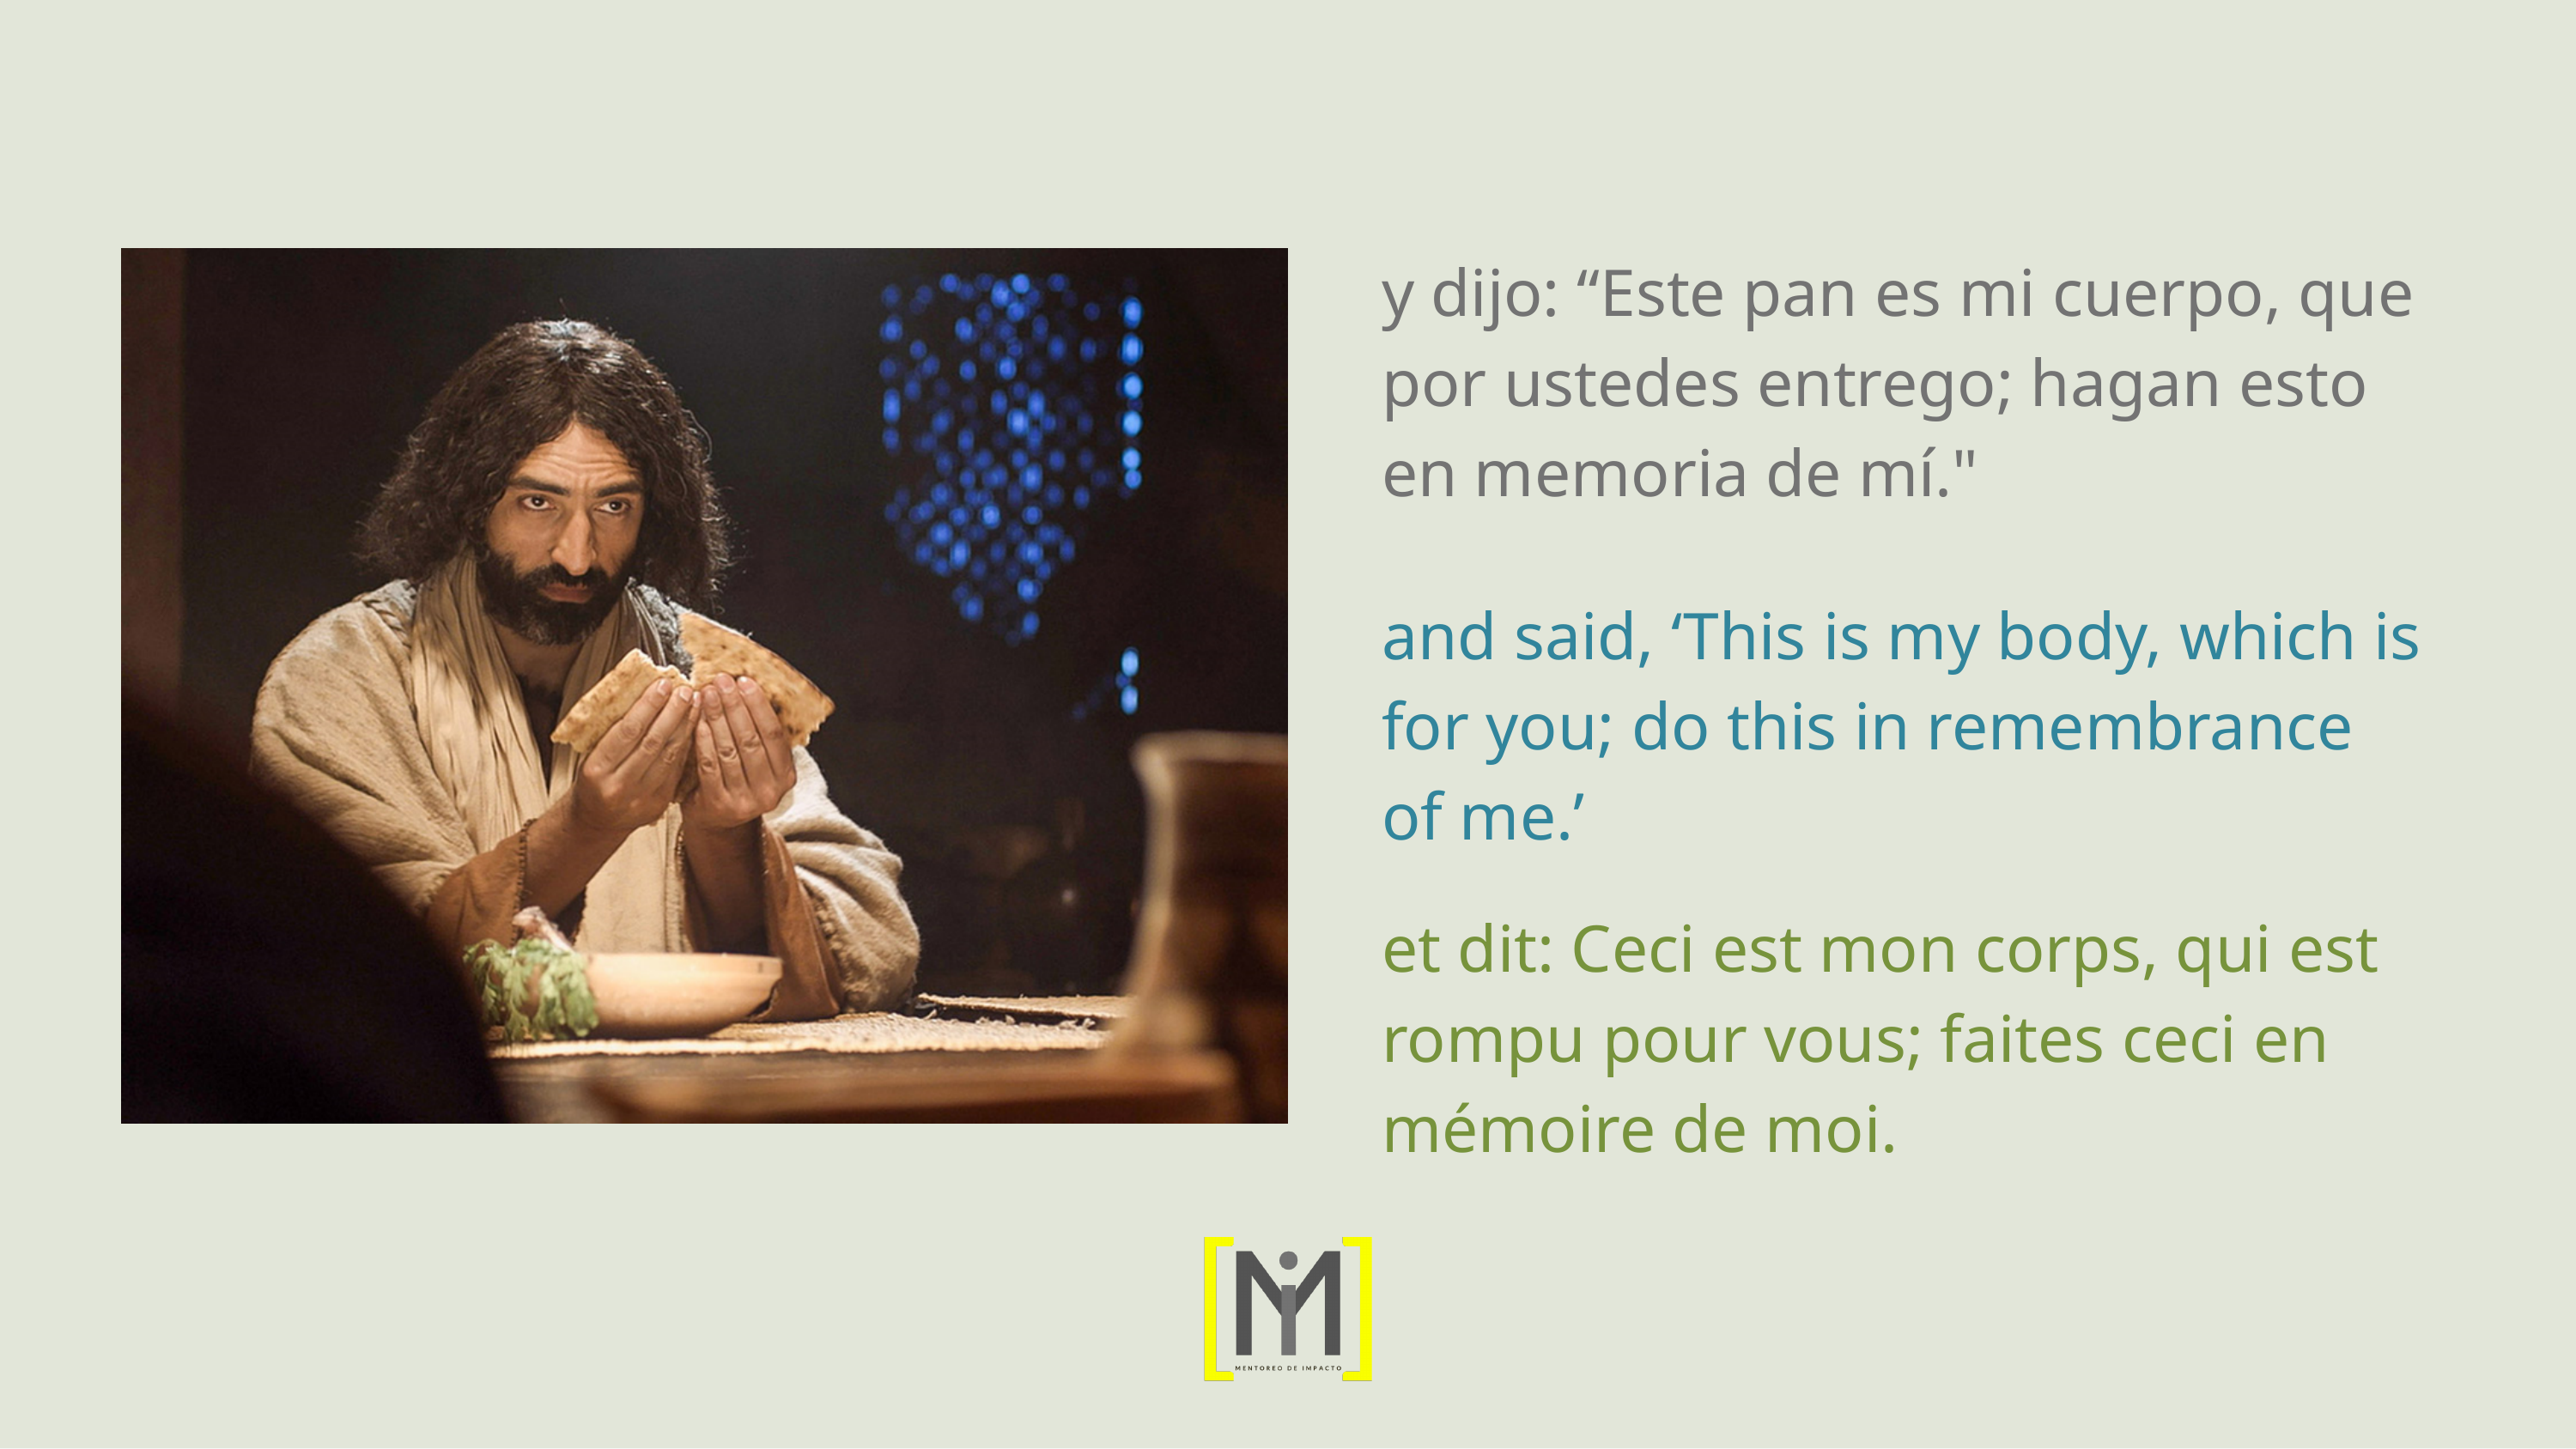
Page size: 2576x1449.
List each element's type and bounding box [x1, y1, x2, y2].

picture [1194, 1210, 1382, 1398]
text_box [0, 0, 2576, 1449]
picture [121, 248, 1289, 1124]
